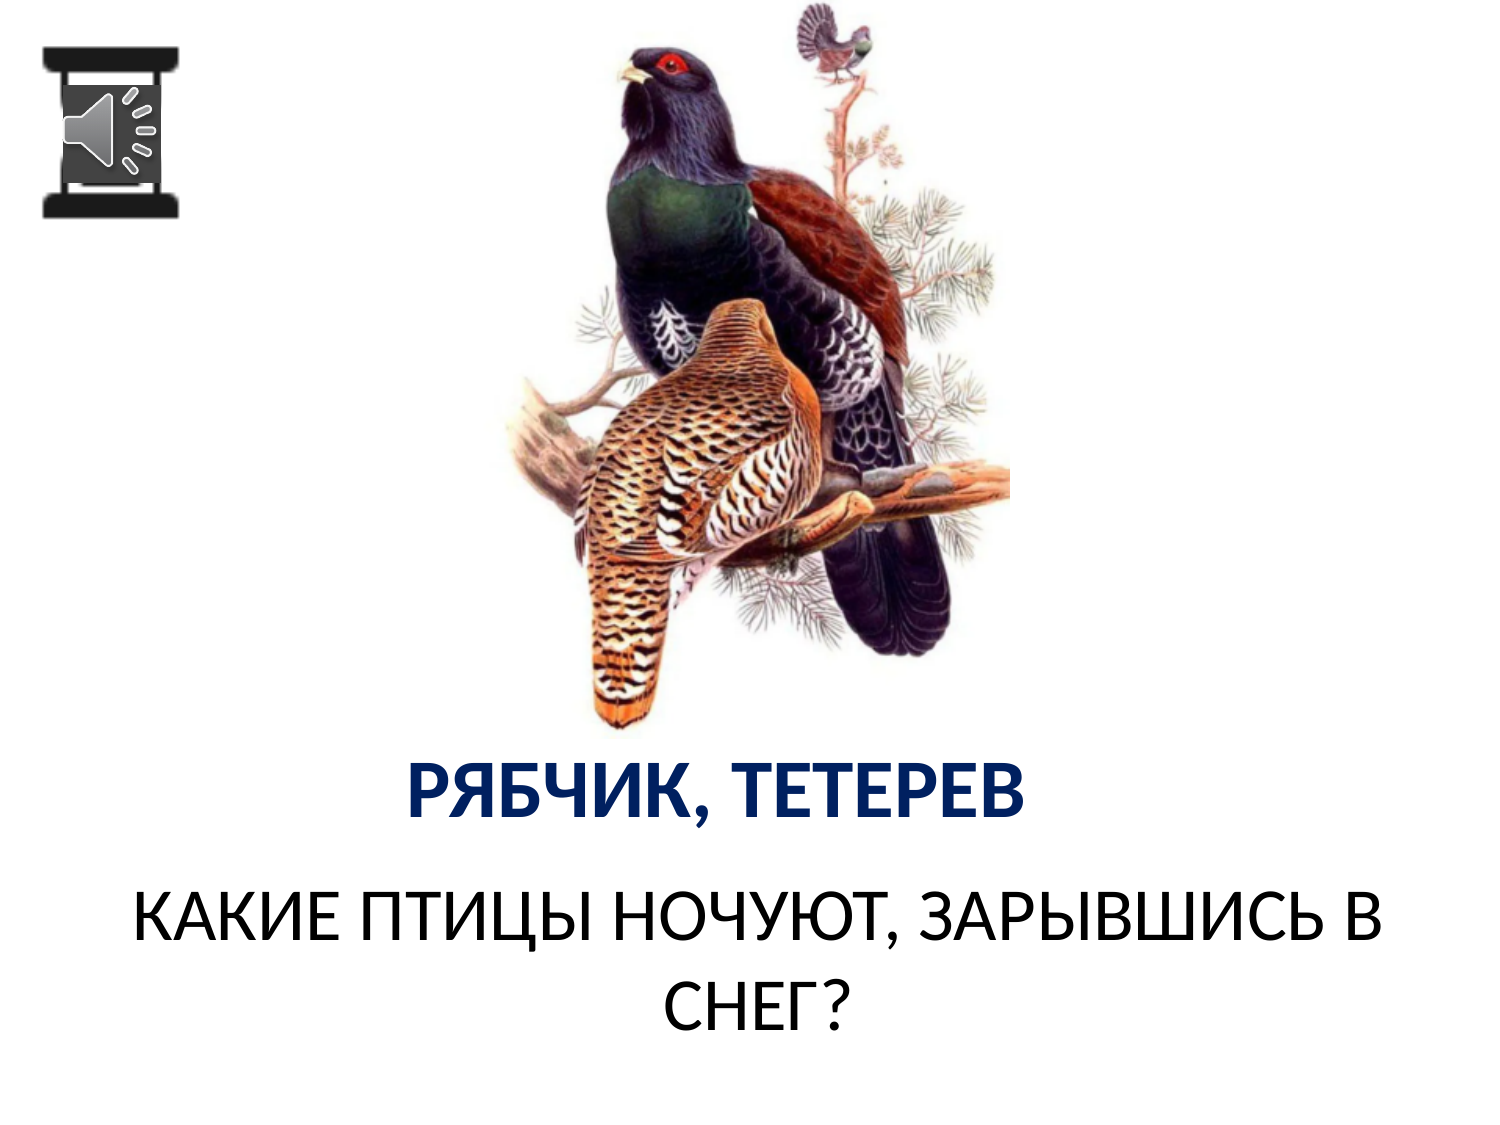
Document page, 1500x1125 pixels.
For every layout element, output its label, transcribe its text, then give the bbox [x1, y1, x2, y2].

picture [23, 44, 201, 223]
title РЯБЧИК, ТЕТЕРЕВ [324, 775, 1108, 842]
picture [442, 0, 1011, 740]
list КАКИЕ ПТИЦЫ НОЧУЮТ, ЗАРЫВШИСЬ В СНЕГ? [17, 857, 1500, 1050]
